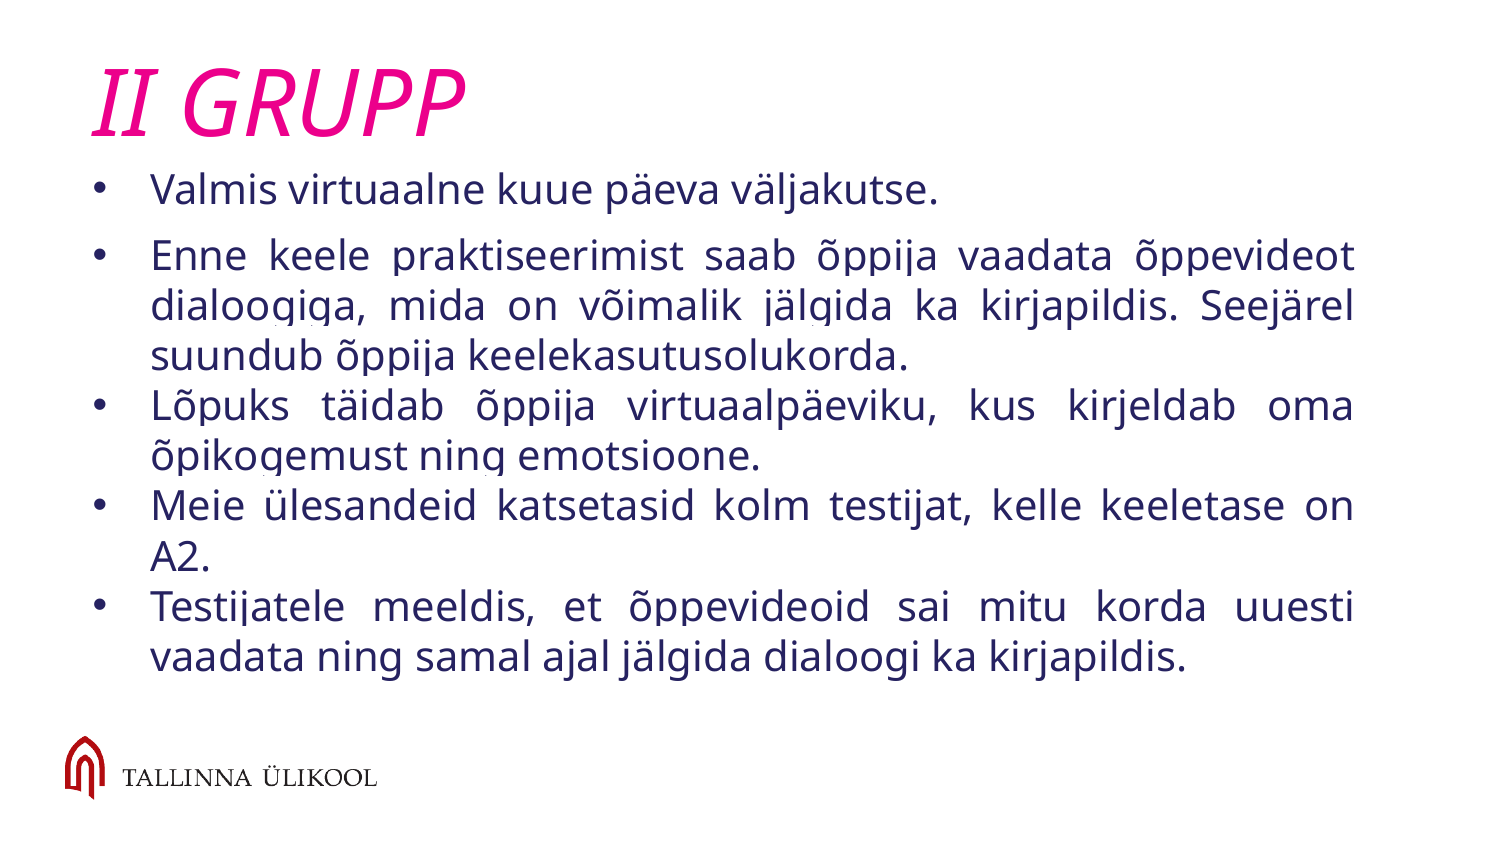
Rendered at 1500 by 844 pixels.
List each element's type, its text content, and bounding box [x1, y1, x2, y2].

picture [65, 735, 377, 800]
list Valmis virtuaalne kuue päeva väljakutse. Enne keele praktiseerimist saab õppija vaadata õppevideot dialoogiga, mida on võimalik jälgida ka kirjapildis. Seejärel suundub õppija keelekasutusolukorda. Lõpuks täidab õppija virtuaalpäeviku, kus kirjeldab oma õpikogemust ning emotsioone. Meie ülesandeid katsetasid kolm testijat, kelle keeletase on A2. Testijatele meeldis, et õppevideoid sai mitu korda uuesti vaadata ning samal ajal jälgida dialoogi ka kirjapildis. [59, 154, 1431, 664]
title II GRUPP [78, 6, 811, 154]
